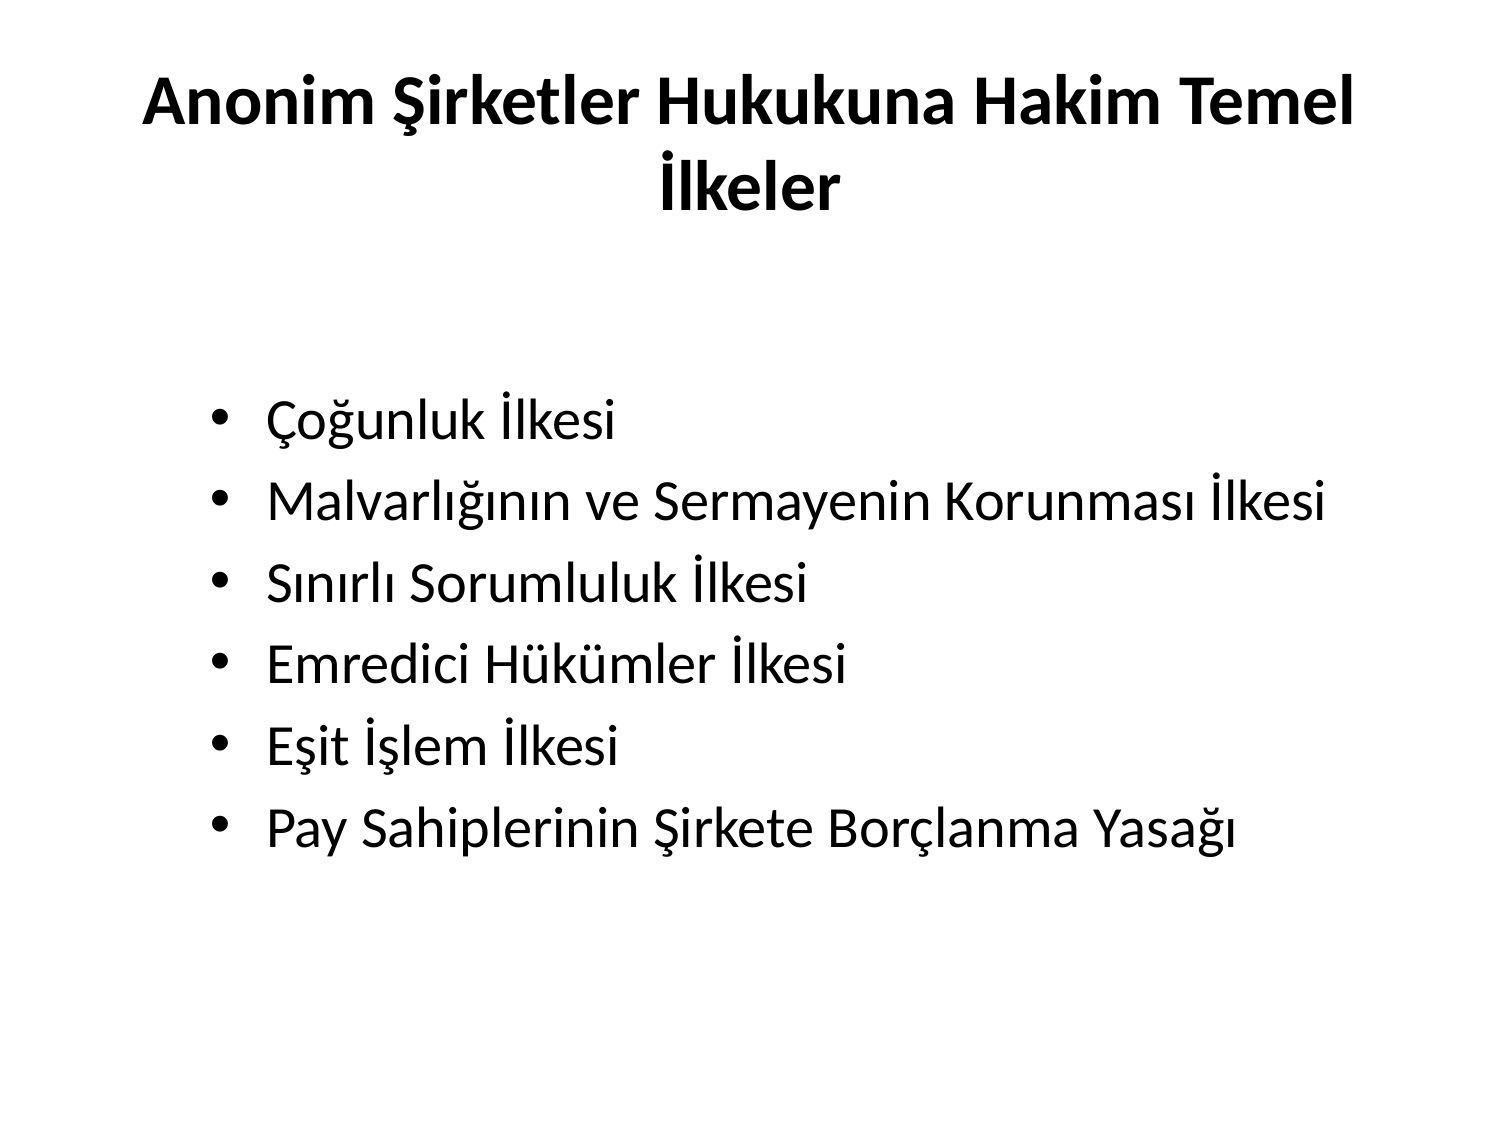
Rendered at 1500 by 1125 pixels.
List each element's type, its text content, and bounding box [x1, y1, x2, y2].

title Anonim Şirketler Hukukuna Hakim Temel İlkeler [75, 45, 1425, 233]
list Çoğunluk İlkesi Malvarlığının ve Sermayenin Korunması İlkesi Sınırlı Sorumluluk İlkesi Emredici Hükümler İlkesi Eşit İşlem İlkesi Pay Sahiplerinin Şirkete Borçlanma Yasağı [194, 373, 1376, 1005]
